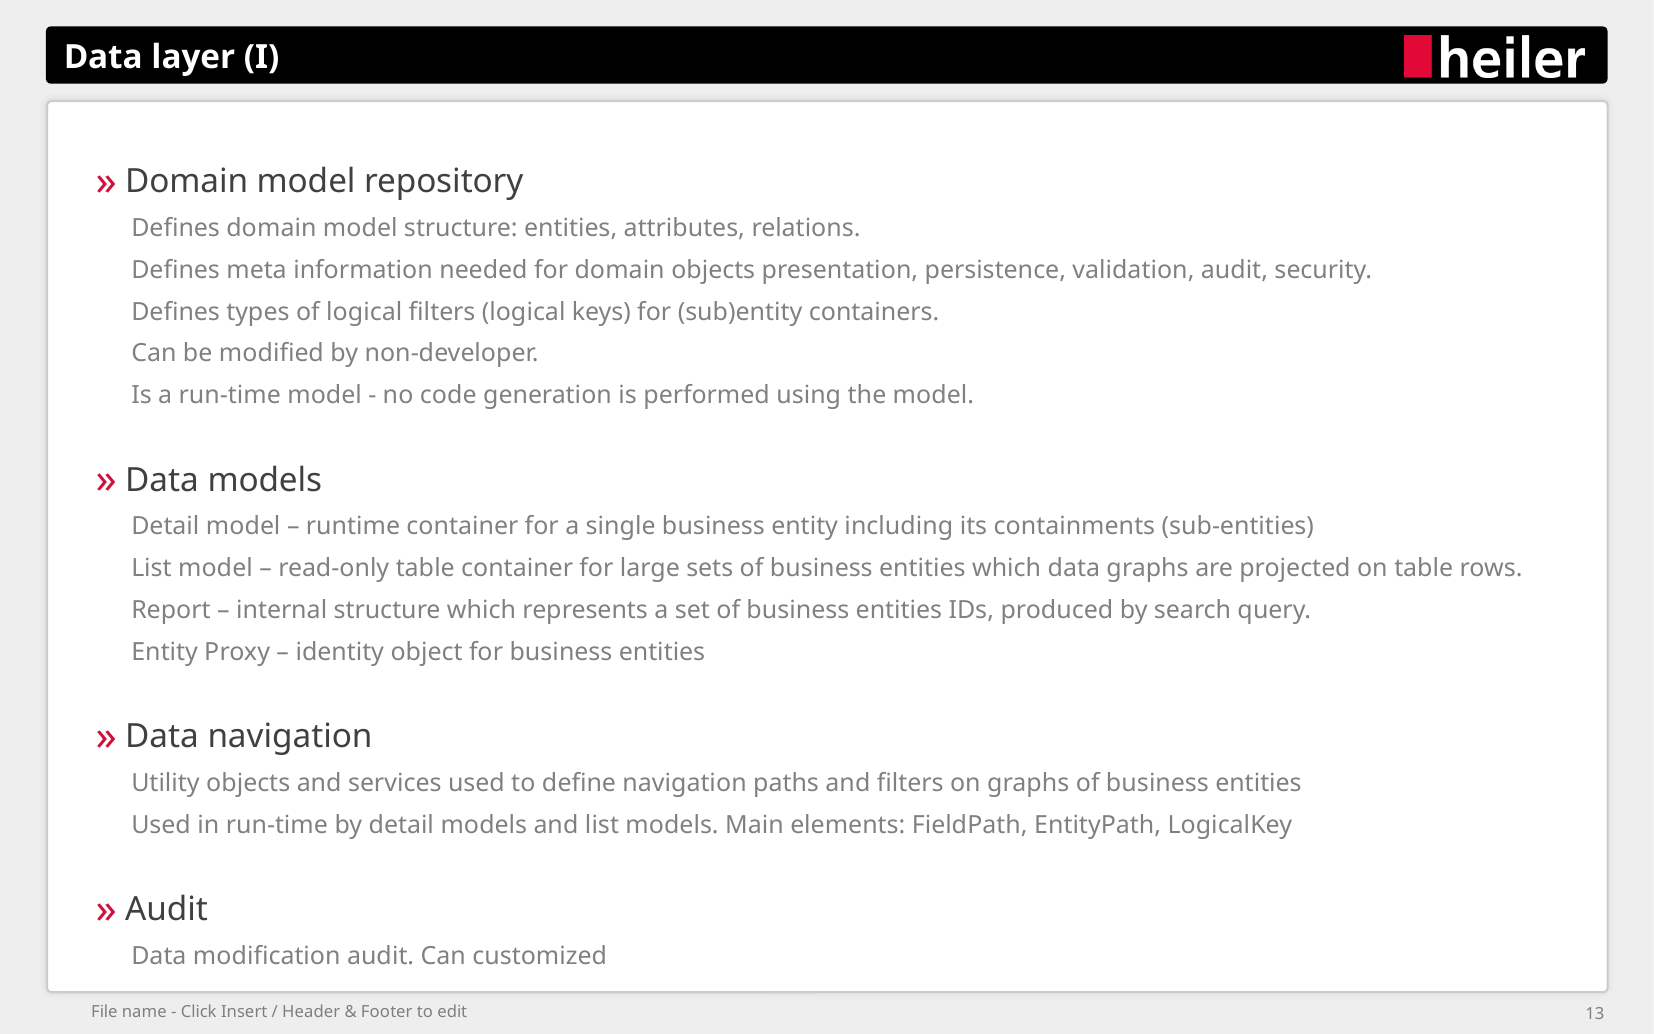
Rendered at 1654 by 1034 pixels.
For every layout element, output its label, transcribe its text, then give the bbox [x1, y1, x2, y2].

title Data layer (I) [58, 28, 1363, 82]
footer File name - Click Insert / Header & Footer to edit [91, 1002, 1548, 1023]
picture [1404, 35, 1585, 78]
list Domain model repository Defines domain model structure: entities, attributes, relations. Defines meta information needed for domain objects presentation, persistence, validation, audit, security. Defines types of logical filters (logical keys) for (sub)entity containers. Can be modified by non-developer. Is a run-time model - no code generation is performed using the model. Data models Detail model – runtime container for a single business entity including its containments (sub-entities) List model – read-only table container for large sets of business entities which data graphs are projected on table rows. Report – internal structure which represents a set of business entities IDs, produced by search query. Entity Proxy – identity object for business entities Data navigation Utility objects and services used to define navigation paths and filters on graphs of business entities Used in run-time by detail models and list models. Main elements: FieldPath, EntityPath, LogicalKey Audit Data modification audit. Can customized [91, 138, 1586, 958]
